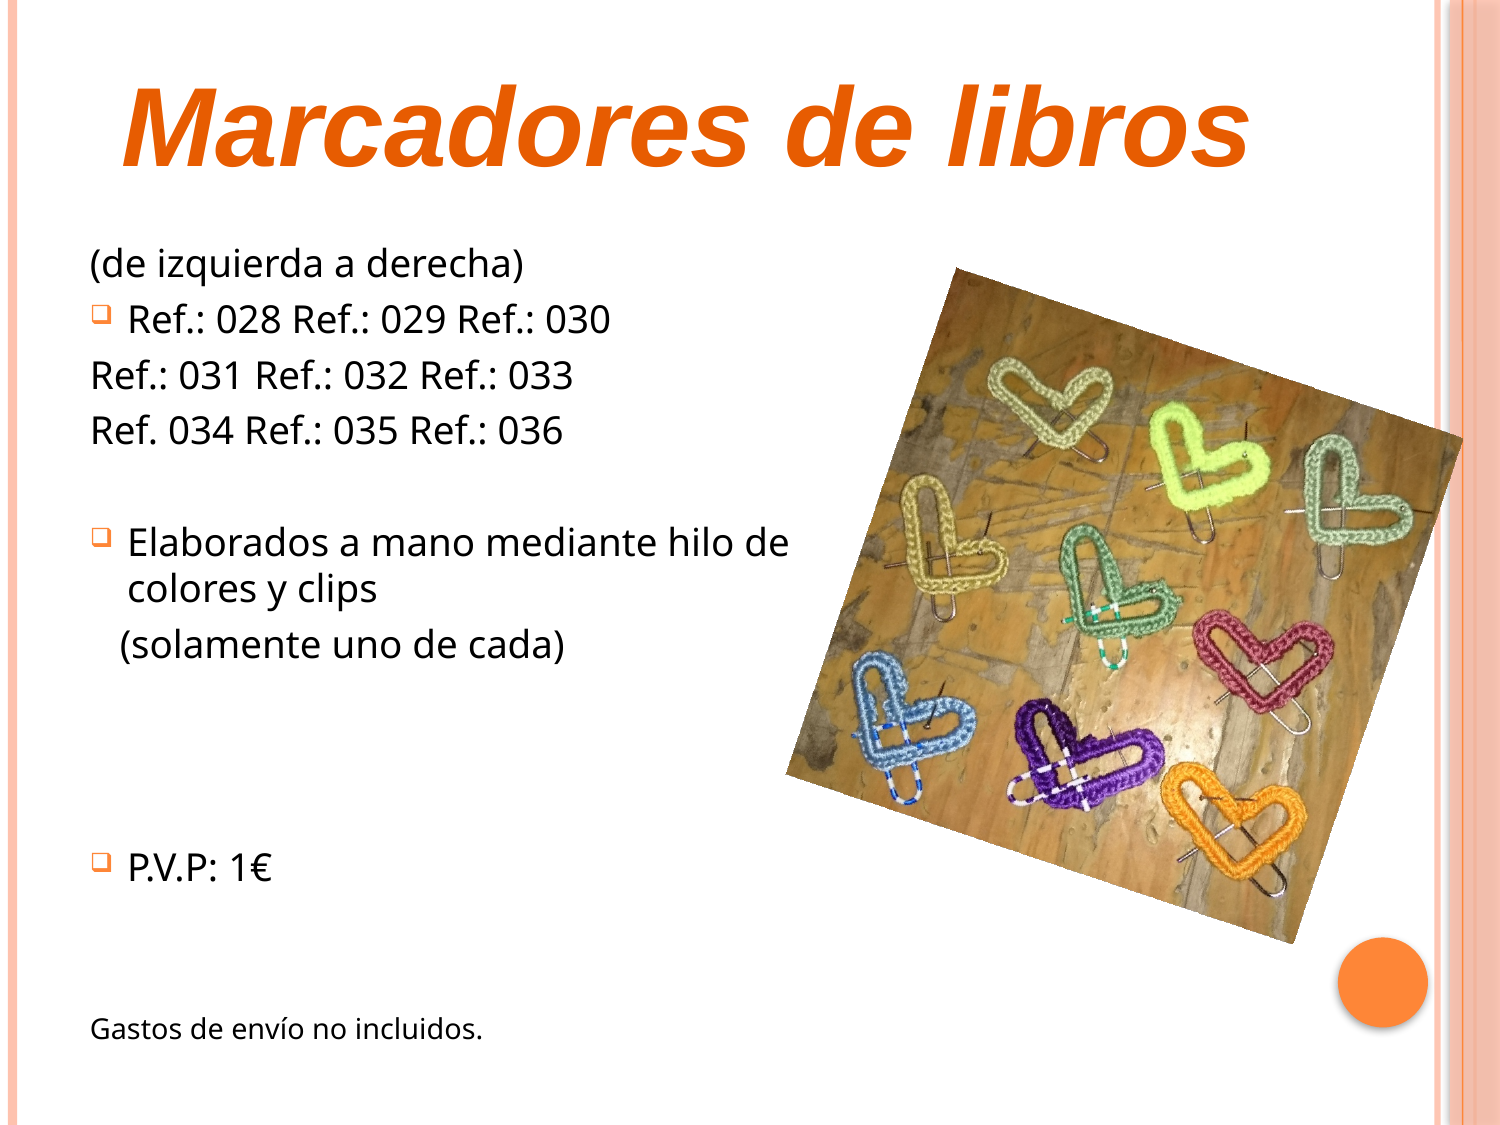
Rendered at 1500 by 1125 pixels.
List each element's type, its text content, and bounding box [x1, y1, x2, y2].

title Marcadores de libros [75, 45, 1300, 197]
list (de izquierda a derecha) Ref.: 028 Ref.: 029 Ref.: 030 Ref.: 031 Ref.: 032 Ref.: 033 Ref. 034 Ref.: 035 Ref.: 036 Elaborados a mano mediante hilo de colores y clips (solamente uno de cada) P.V.P: 1€ Gastos de envío no incluidos. [75, 231, 892, 1062]
picture [786, 268, 1463, 944]
